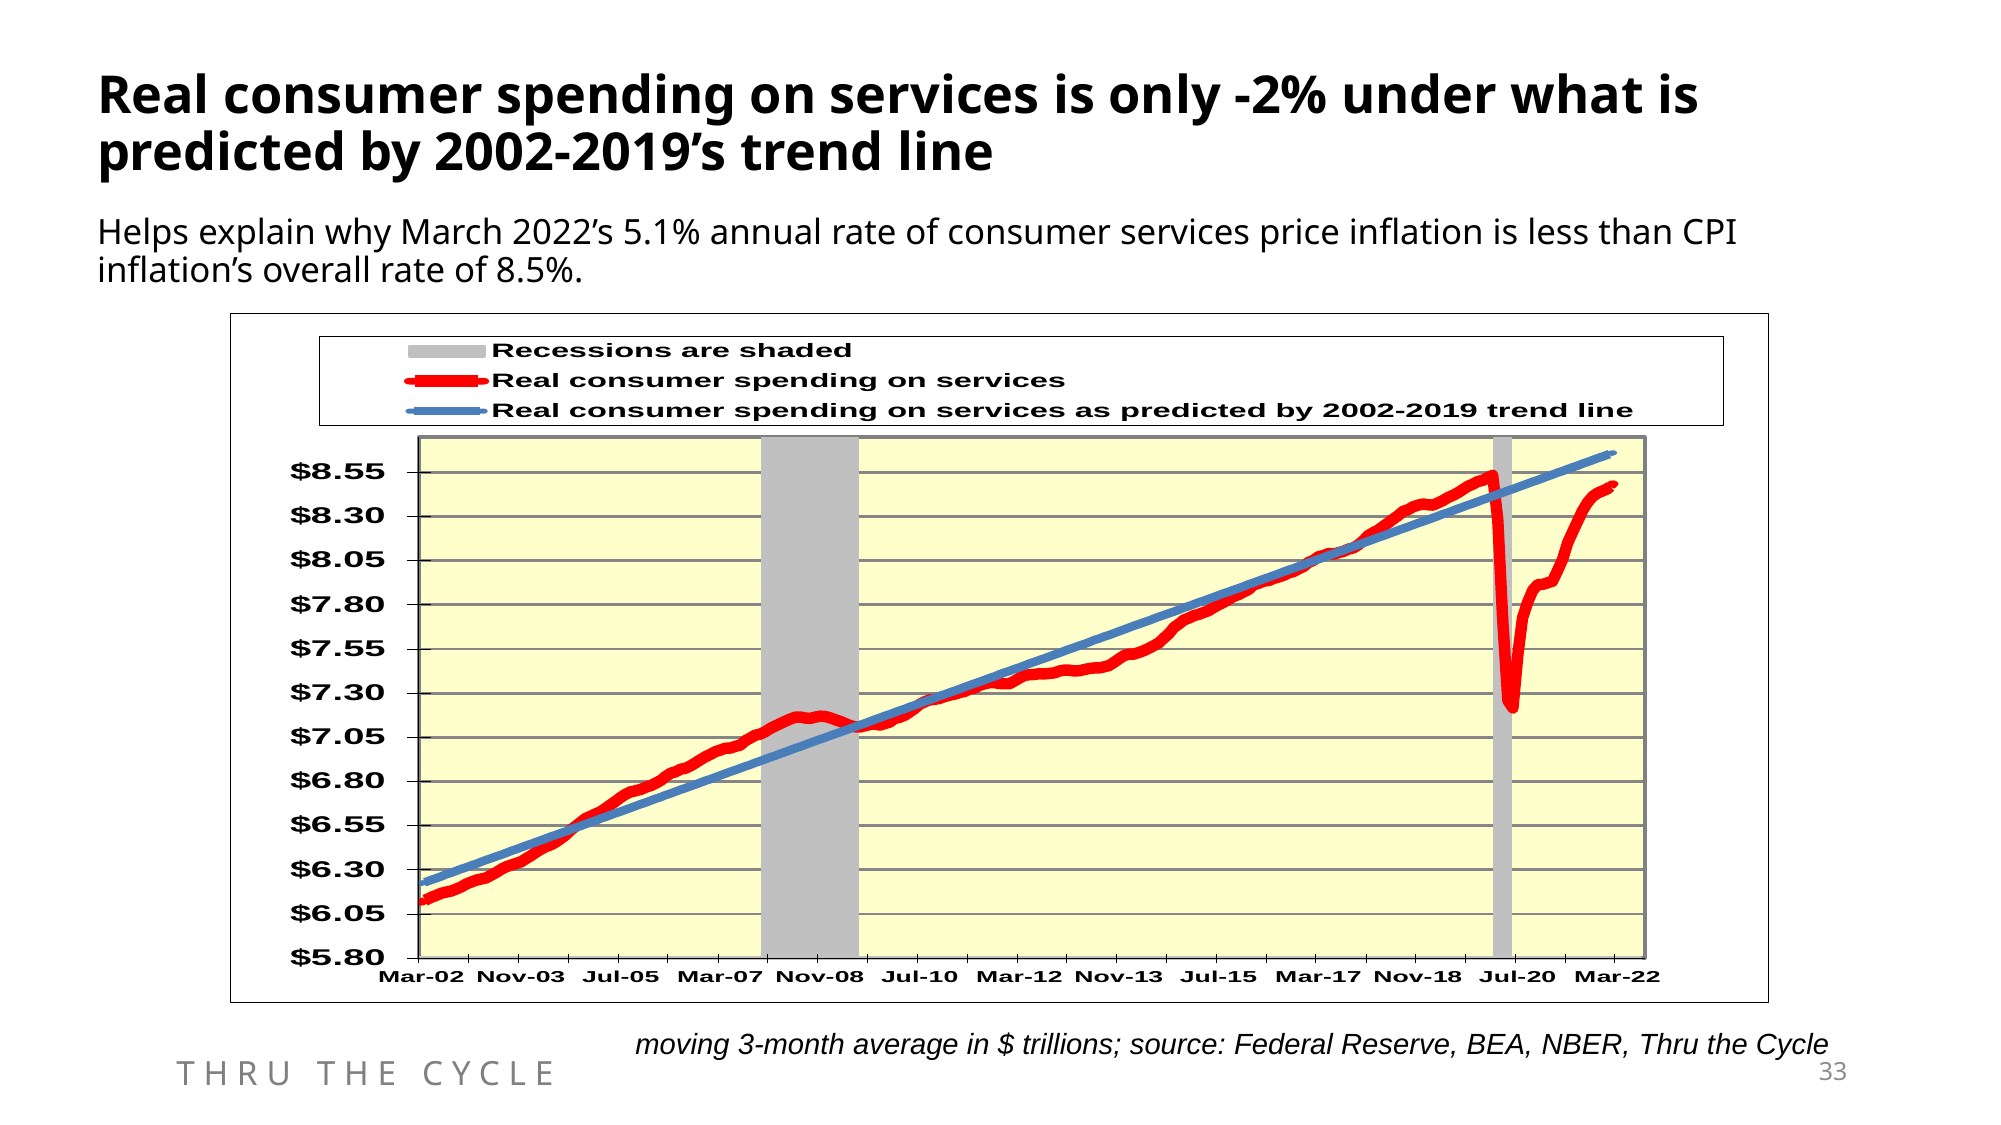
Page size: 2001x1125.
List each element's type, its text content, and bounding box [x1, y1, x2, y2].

slide_number 33 [1700, 1068, 1863, 1103]
title Real consumer spending on services is only -2% under what is predicted by 2002-2019’s trend line Helps explain why March 2022’s 5.1% annual rate of consumer services price inflation is less than CPI inflation’s overall rate of 8.5%. [82, 59, 1875, 299]
text_box moving 3-month average in $ trillions; source: Federal Reserve, BEA, NBER, Thru the Cycle [546, 1018, 2000, 1068]
picture [229, 312, 1770, 1003]
